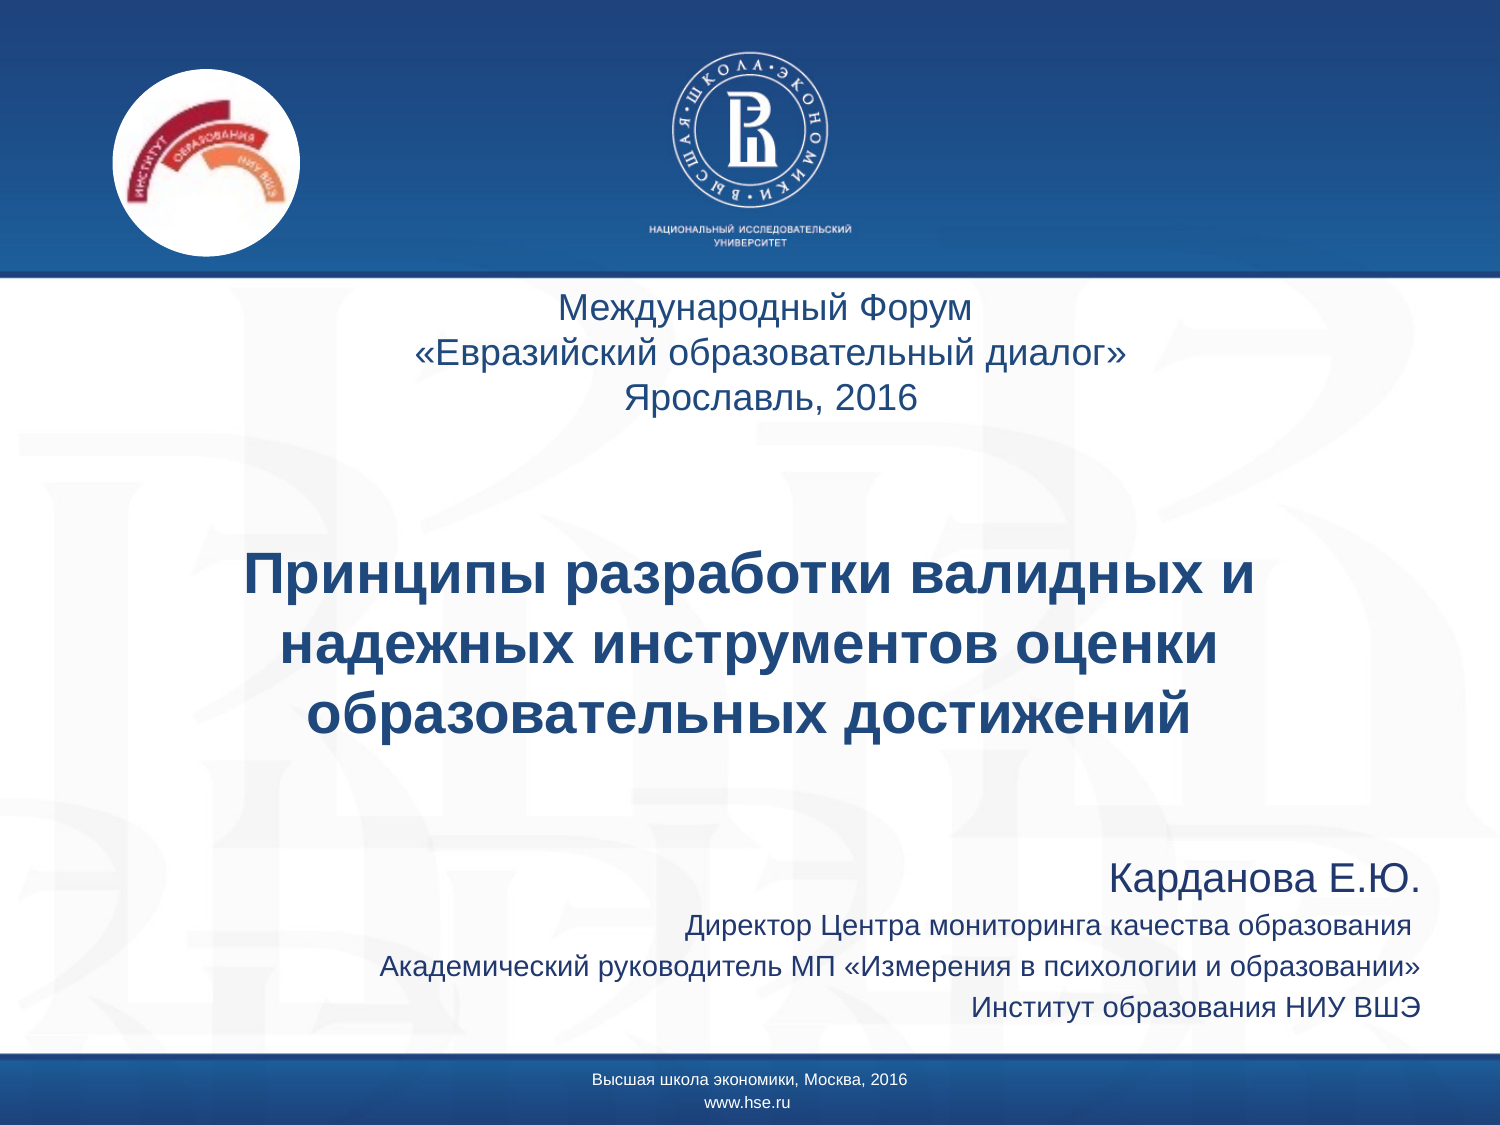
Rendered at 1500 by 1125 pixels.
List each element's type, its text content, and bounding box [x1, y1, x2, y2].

text_box Высшая школа экономики, Москва, 2016 www.hse.ru [224, 1060, 1275, 1119]
title Принципы разработки валидных и надежных инструментов оценки образовательных достижений [112, 486, 1388, 795]
picture [0, 0, 1500, 1125]
subtitle Карданова Е.Ю. Директор Центра мониторинга качества образования Академический руководитель МП «Измерения в психологии и образовании» Институт образования НИУ ВШЭ [224, 843, 1437, 984]
text_box Международный Форум «Евразийский образовательный диалог» Ярославль, 2016 [383, 275, 1159, 426]
